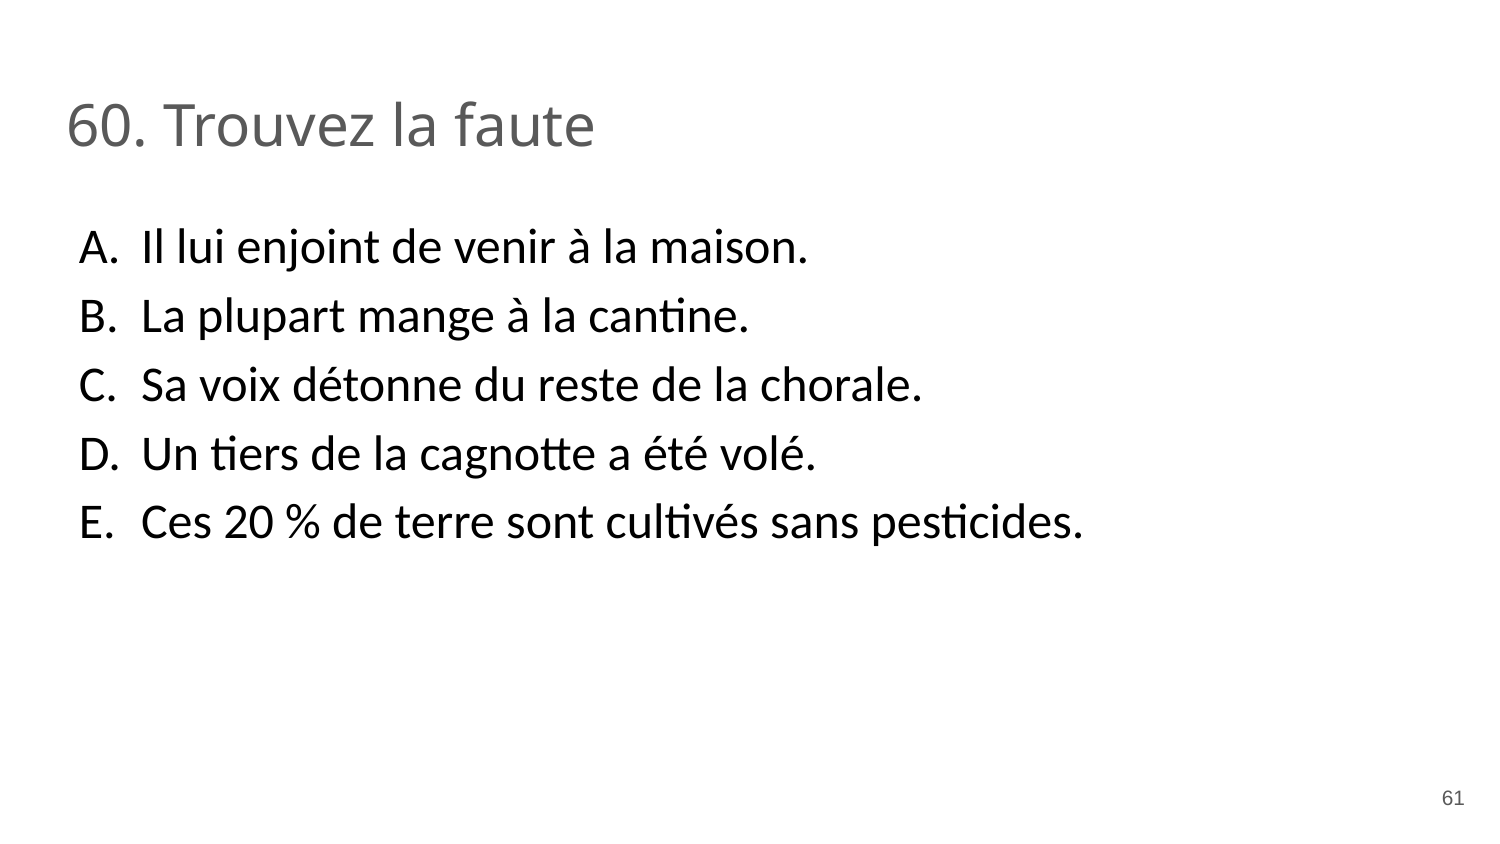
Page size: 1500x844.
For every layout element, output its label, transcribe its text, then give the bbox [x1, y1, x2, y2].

list Il lui enjoint de venir à la maison. La plupart mange à la cantine. Sa voix détonne du reste de la chorale. Un tiers de la cagnotte a été volé. Ces 20 % de terre sont cultivés sans pesticides. [51, 189, 1449, 750]
slide_number ‹#› [1389, 764, 1480, 830]
title 60. Trouvez la faute [51, 72, 1449, 167]
